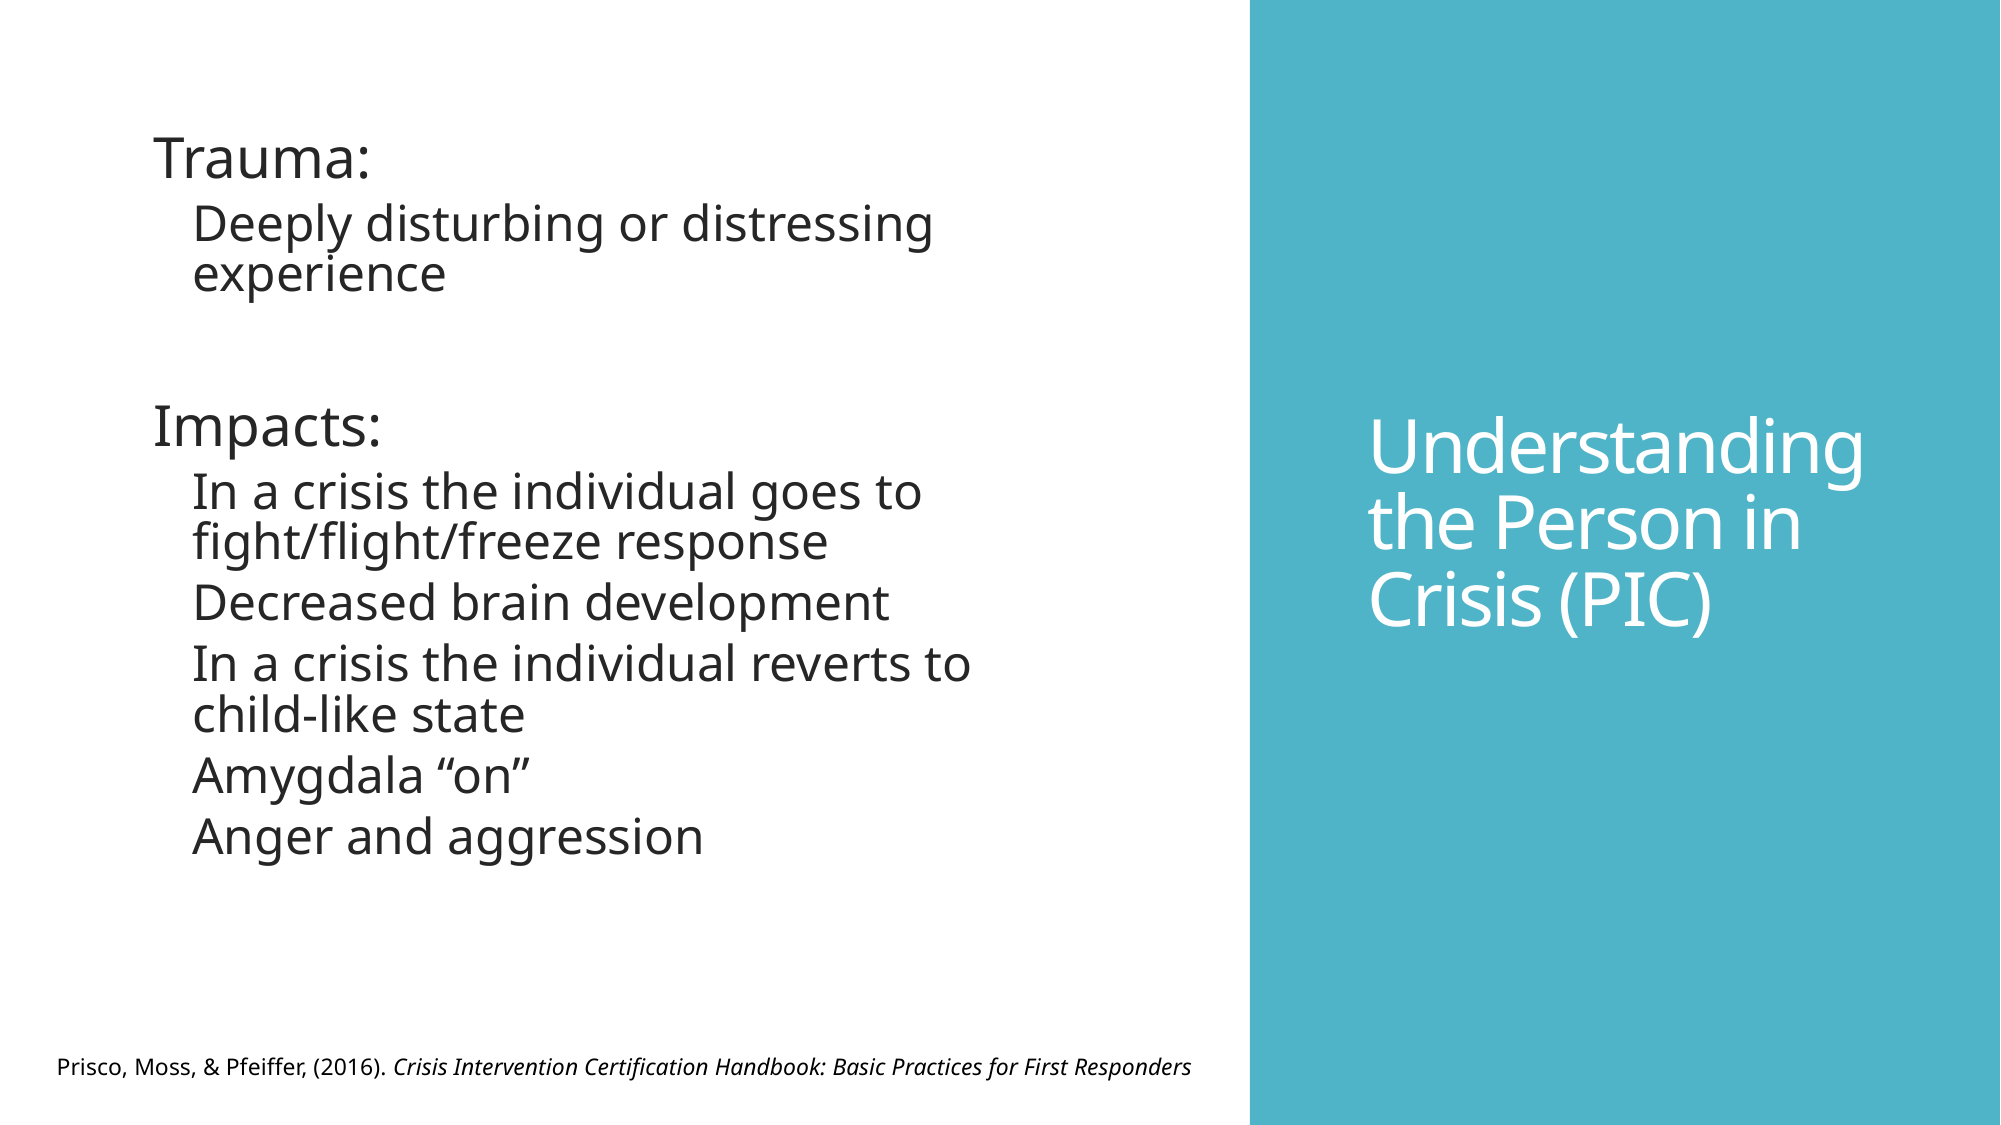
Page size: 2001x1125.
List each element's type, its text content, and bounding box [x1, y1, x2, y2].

list Trauma: Deeply disturbing or distressing experience Impacts: In a crisis the individual goes to fight/flight/freeze response Decreased brain development In a crisis the individual reverts to child-like state Amygdala “on” Anger and aggression [125, 125, 1125, 875]
title Understanding the Person in Crisis (PIC) [1352, 333, 1908, 649]
text_box Prisco, Moss, & Pfeiffer, (2016). Crisis Intervention Certification Handbook: Basic Practices for First Responders [41, 1044, 1209, 1088]
